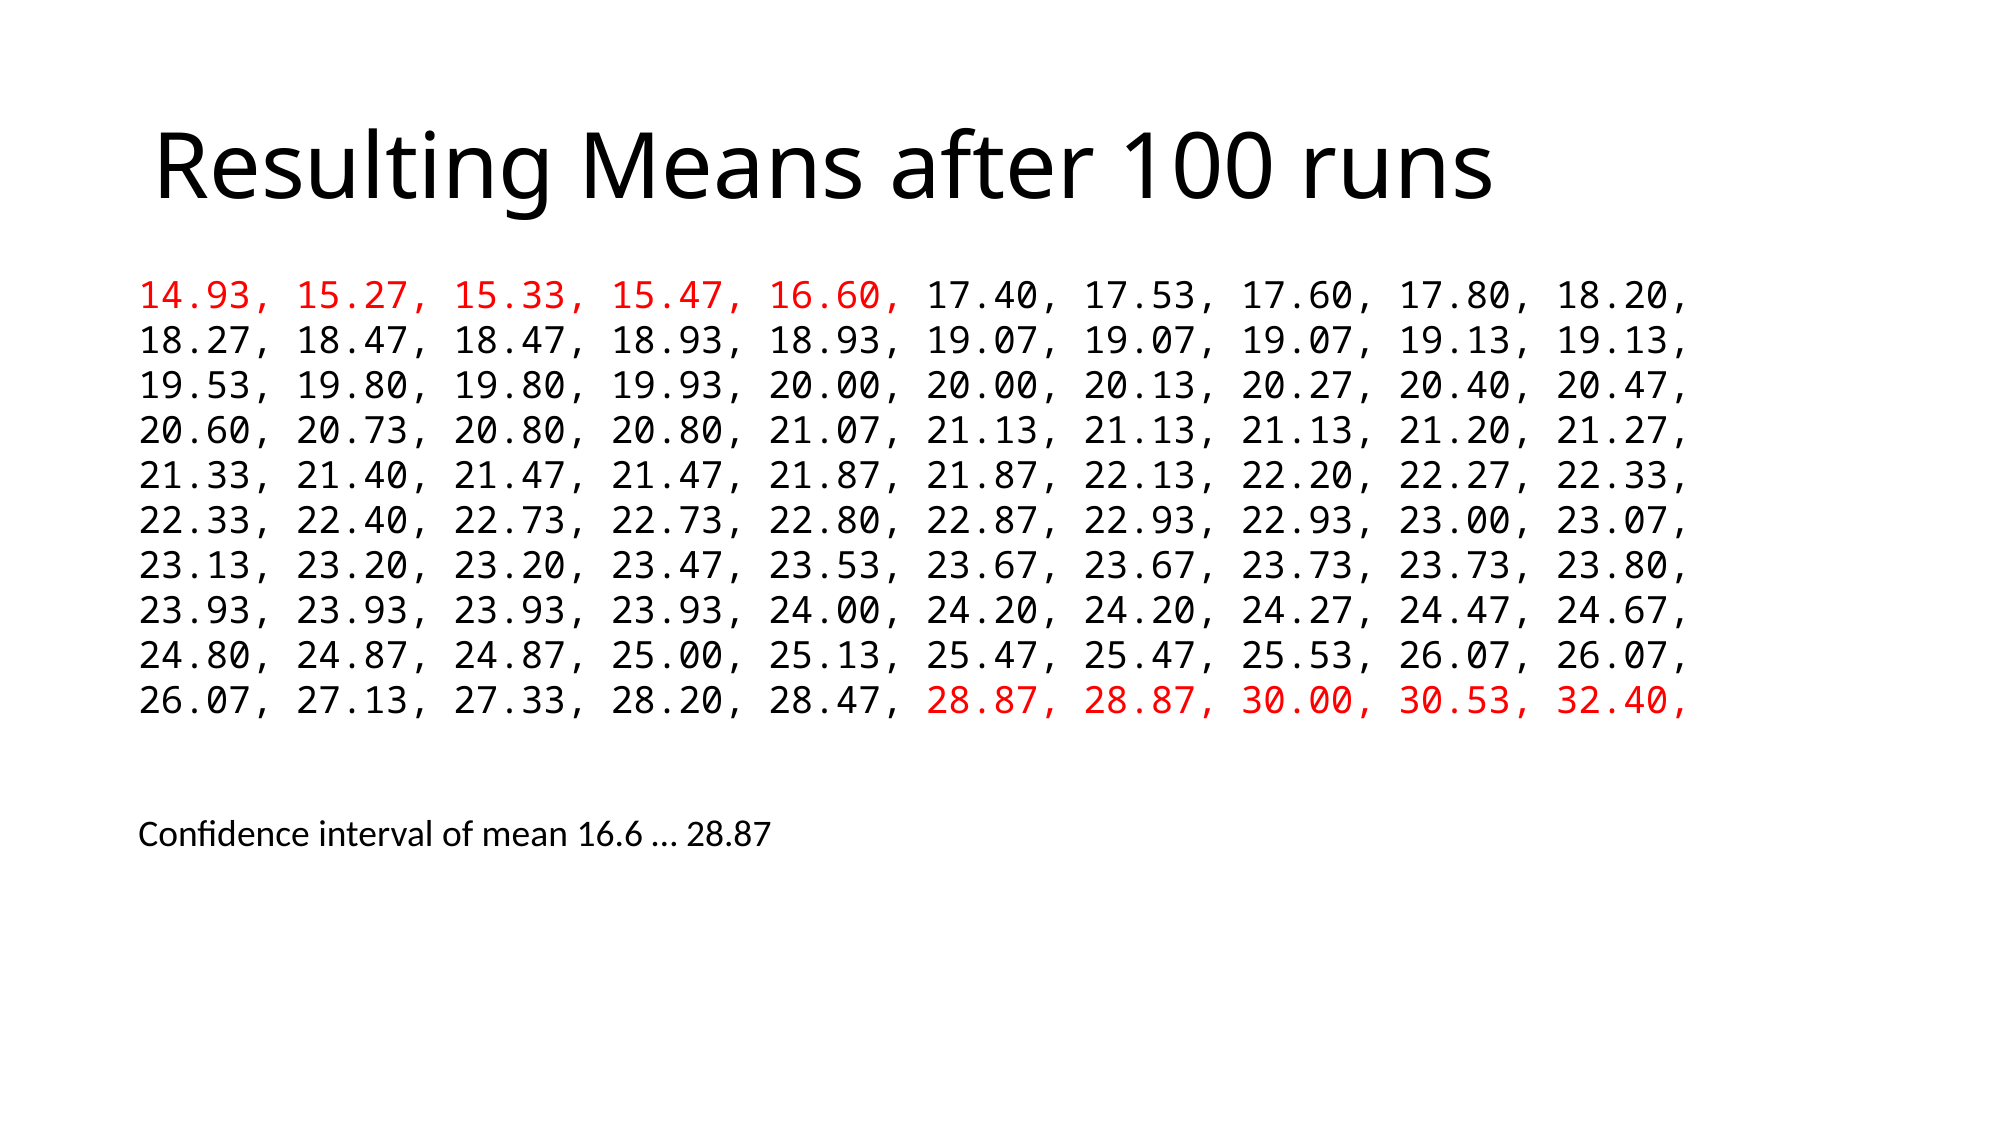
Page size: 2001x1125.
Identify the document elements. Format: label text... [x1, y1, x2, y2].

text_box Confidence interval of mean 16.6 … 28.87 [123, 801, 1213, 861]
title Resulting Means after 100 runs [137, 59, 1863, 278]
text_box 14.93, 15.27, 15.33, 15.47, 16.60, 17.40, 17.53, 17.60, 17.80, 18.20, 18.27, 18.47, 18.47, 18.93, 18.93, 19.07, 19.07, 19.07, 19.13, 19.13, 19.53, 19.80, 19.80, 19.93, 20.00, 20.00, 20.13, 20.27, 20.40, 20.47, 20.60, 20.73, 20.80, 20.80, 21.07, 21.13, 21.13, 21.13, 21.20, 21.27, 21.33, 21.40, 21.47, 21.47, 21.87, 21.87, 22.13, 22.20, 22.27, 22.33, 22.33, 22.40, 22.73, 22.73, 22.80, 22.87, 22.93, 22.93, 23.00, 23.07, 23.13, 23.20, 23.20, 23.47, 23.53, 23.67, 23.67, 23.73, 23.73, 23.80, 23.93, 23.93, 23.93, 23.93, 24.00, 24.20, 24.20, 24.27, 24.47, 24.67, 24.80, 24.87, 24.87, 25.00, 25.13, 25.47, 25.47, 25.53, 26.07, 26.07, 26.07, 27.13, 27.33, 28.20, 28.47, 28.87, 28.87, 30.00, 30.53, 32.40, [123, 263, 1849, 728]
